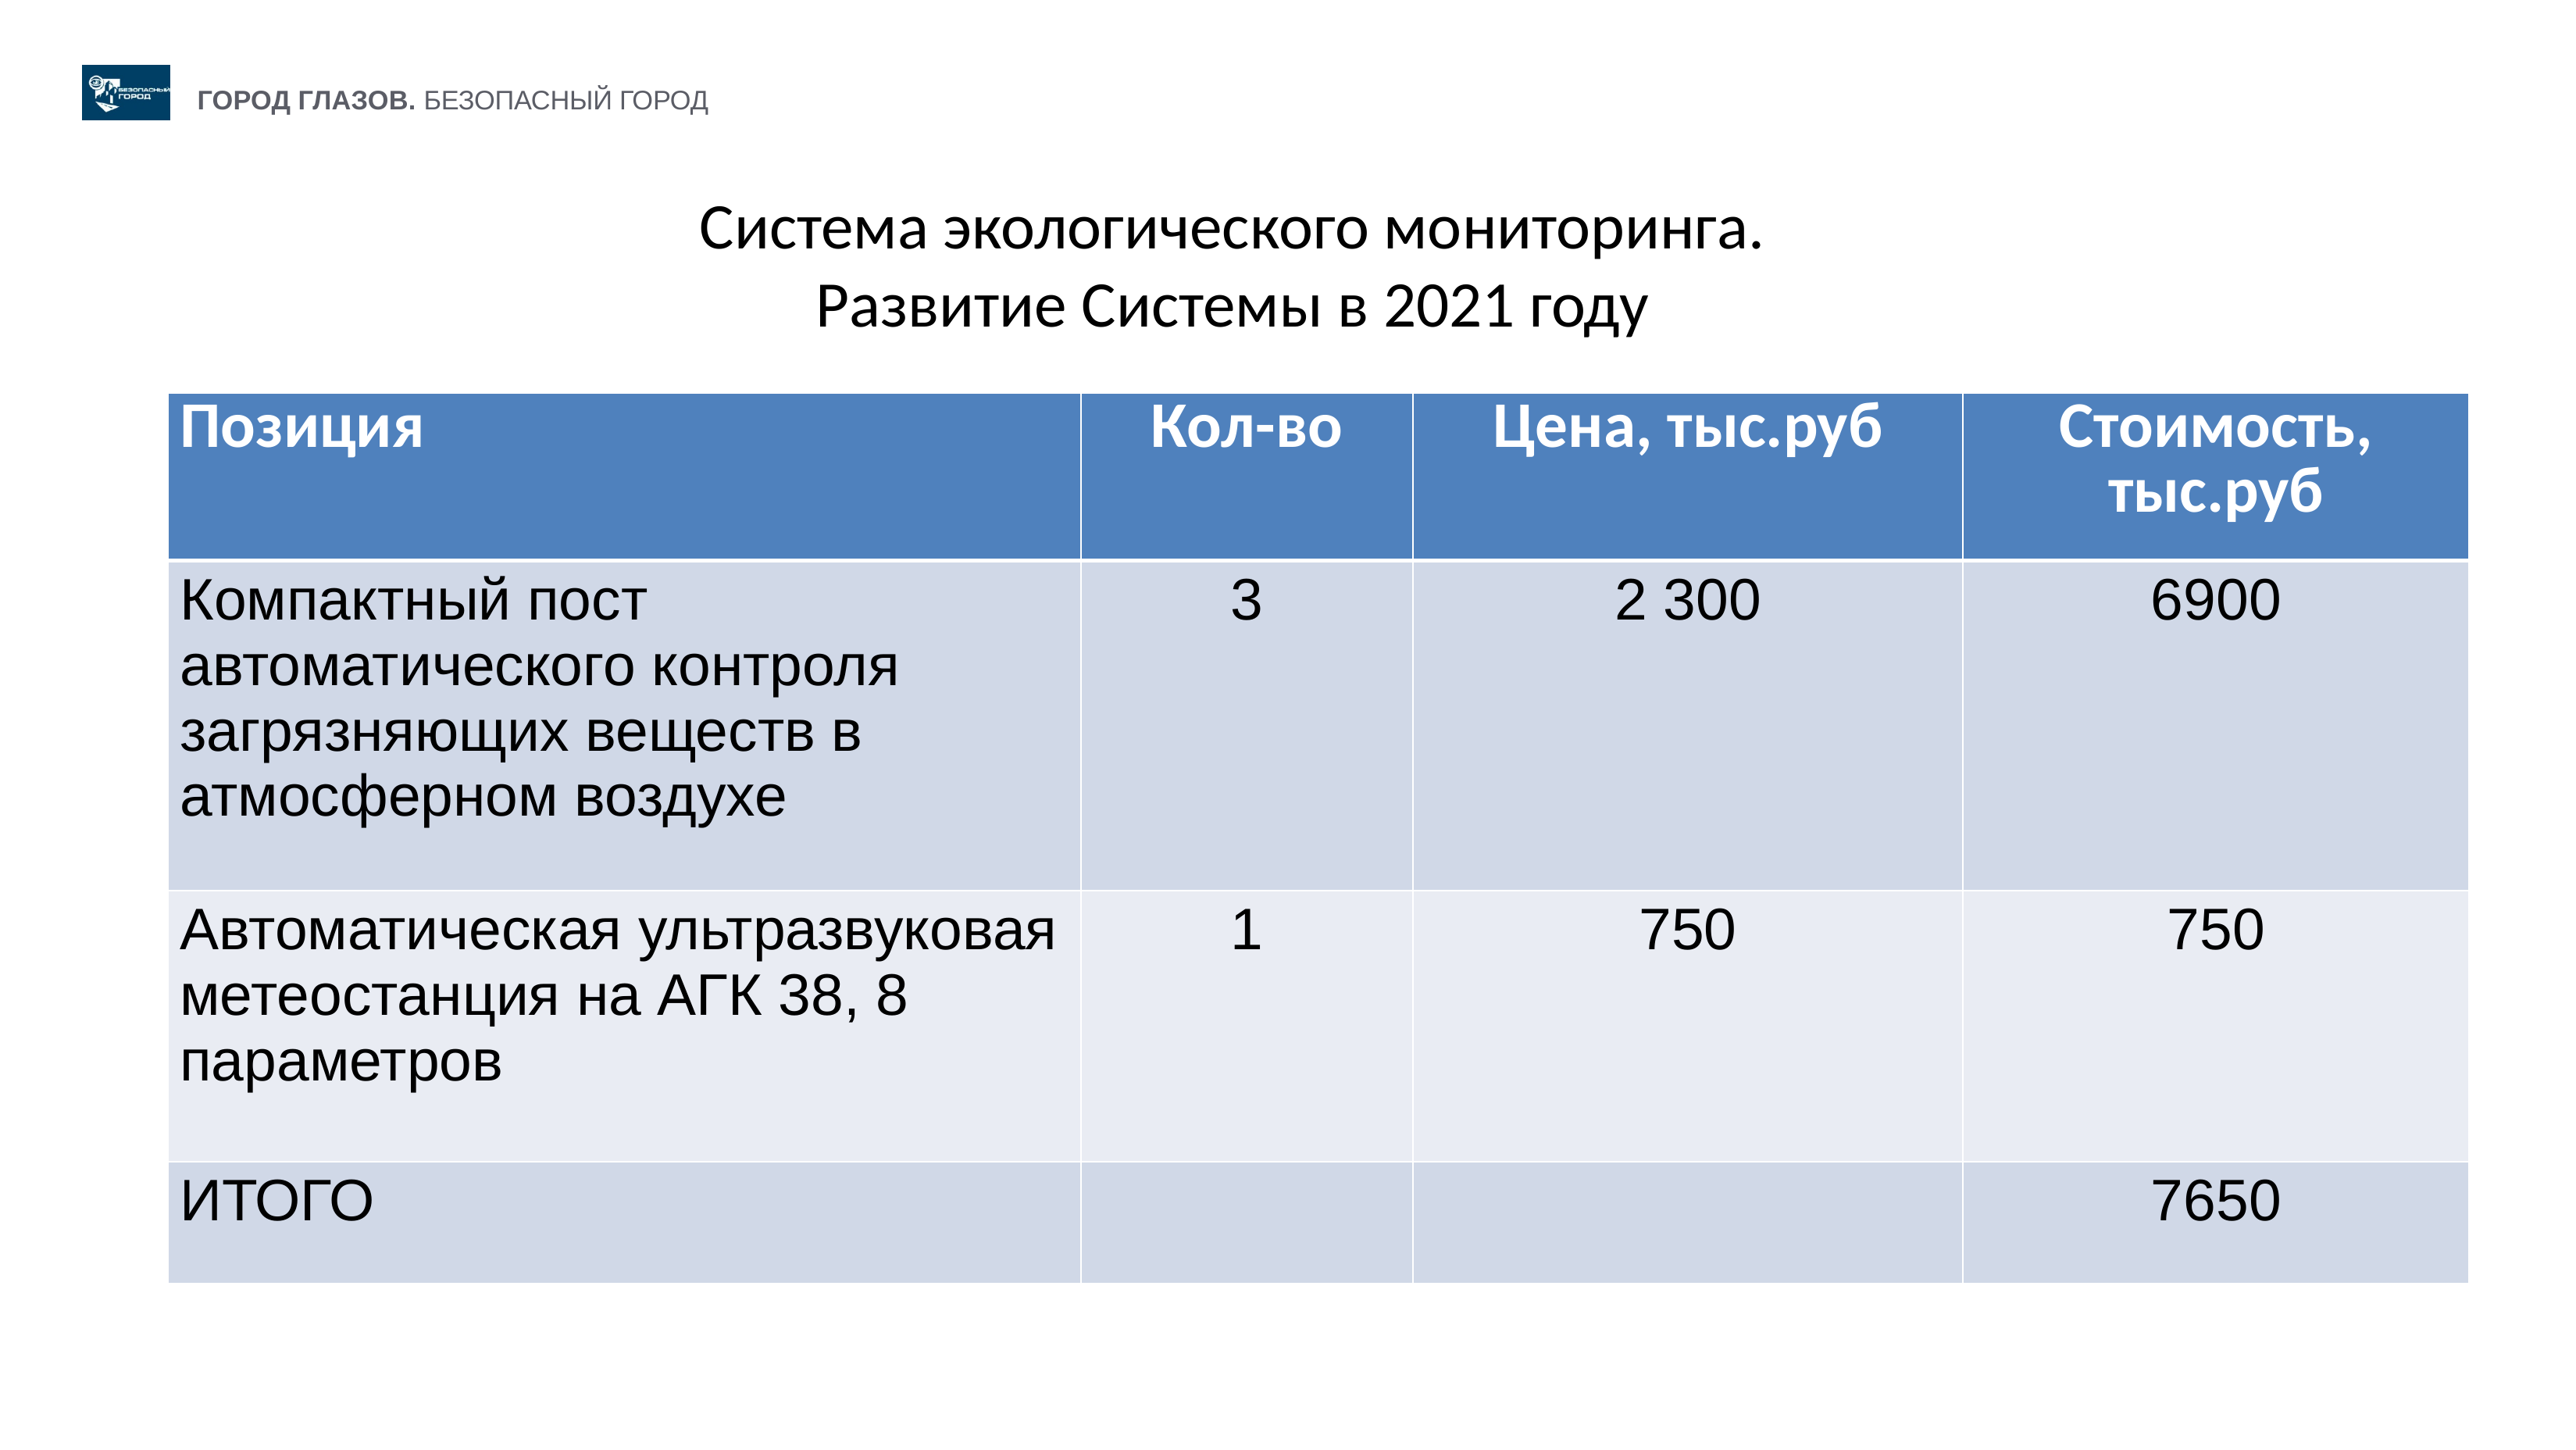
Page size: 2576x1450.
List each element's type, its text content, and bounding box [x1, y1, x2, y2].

text_box ГОРОД ГЛАЗОВ. БЕЗОПАСНЫЙ ГОРОД [195, 81, 1475, 116]
table_cell 750 [1414, 891, 1962, 1161]
table_cell Автоматическая ультразвуковая метеостанция на АГК 38, 8 параметров [169, 891, 1080, 1161]
table_header Стоимость, тыс.руб [1964, 394, 2468, 559]
table_cell ИТОГО [169, 1162, 1080, 1283]
table_cell 750 [1964, 891, 2468, 1161]
table_header Кол-во [1082, 394, 1412, 559]
text_box Система экологического мониторинга. Развитие Системы в 2021 году [688, 177, 1778, 346]
table_header Позиция [169, 394, 1080, 559]
table_cell 3 [1082, 562, 1412, 890]
table_cell 7650 [1964, 1162, 2468, 1283]
table_cell Компактный пост автоматического контроля загрязняющих веществ в атмосферном воздухе [169, 562, 1080, 890]
table_cell [1414, 1162, 1962, 1283]
table_cell [1082, 1162, 1412, 1283]
table_cell 2 300 [1414, 562, 1962, 890]
table_cell 1 [1082, 891, 1412, 1161]
picture [82, 64, 171, 120]
table_cell 6900 [1964, 562, 2468, 890]
table_header Цена, тыс.руб [1414, 394, 1962, 559]
